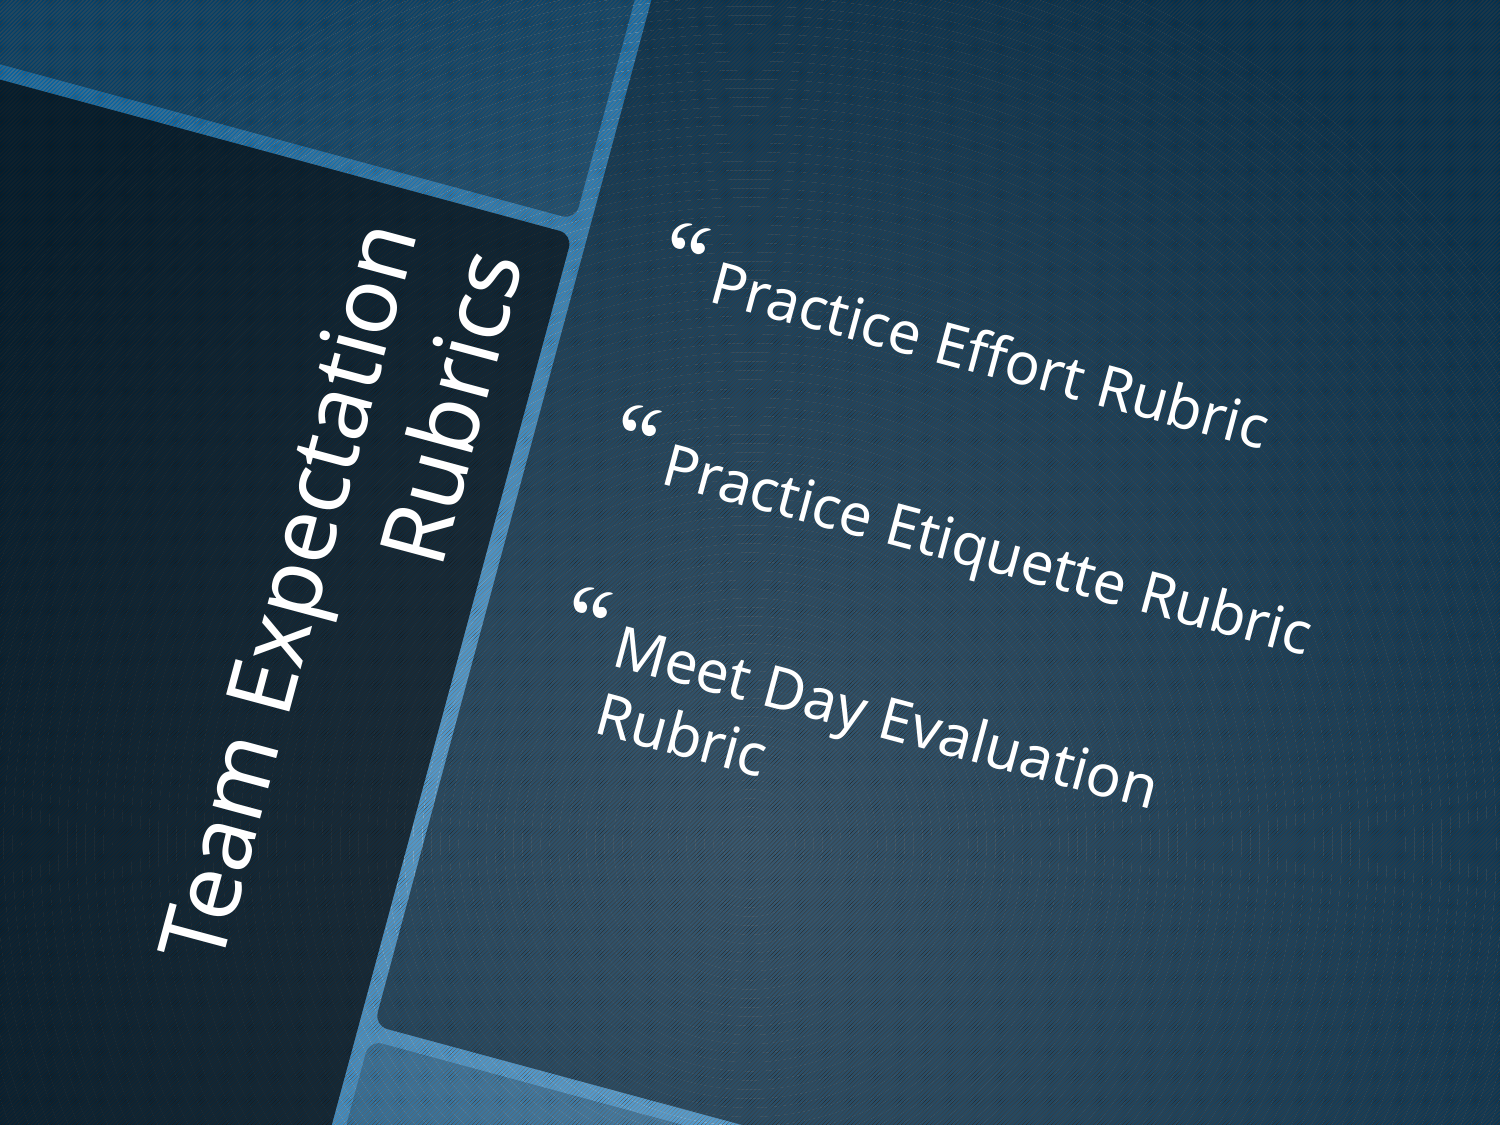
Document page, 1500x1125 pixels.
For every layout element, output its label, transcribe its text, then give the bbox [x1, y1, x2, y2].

title Team Expectation Rubrics [69, 181, 554, 1056]
list Practice Effort Rubric Practice Etiquette Rubric Meet Day Evaluation Rubric [475, 72, 1430, 1076]
